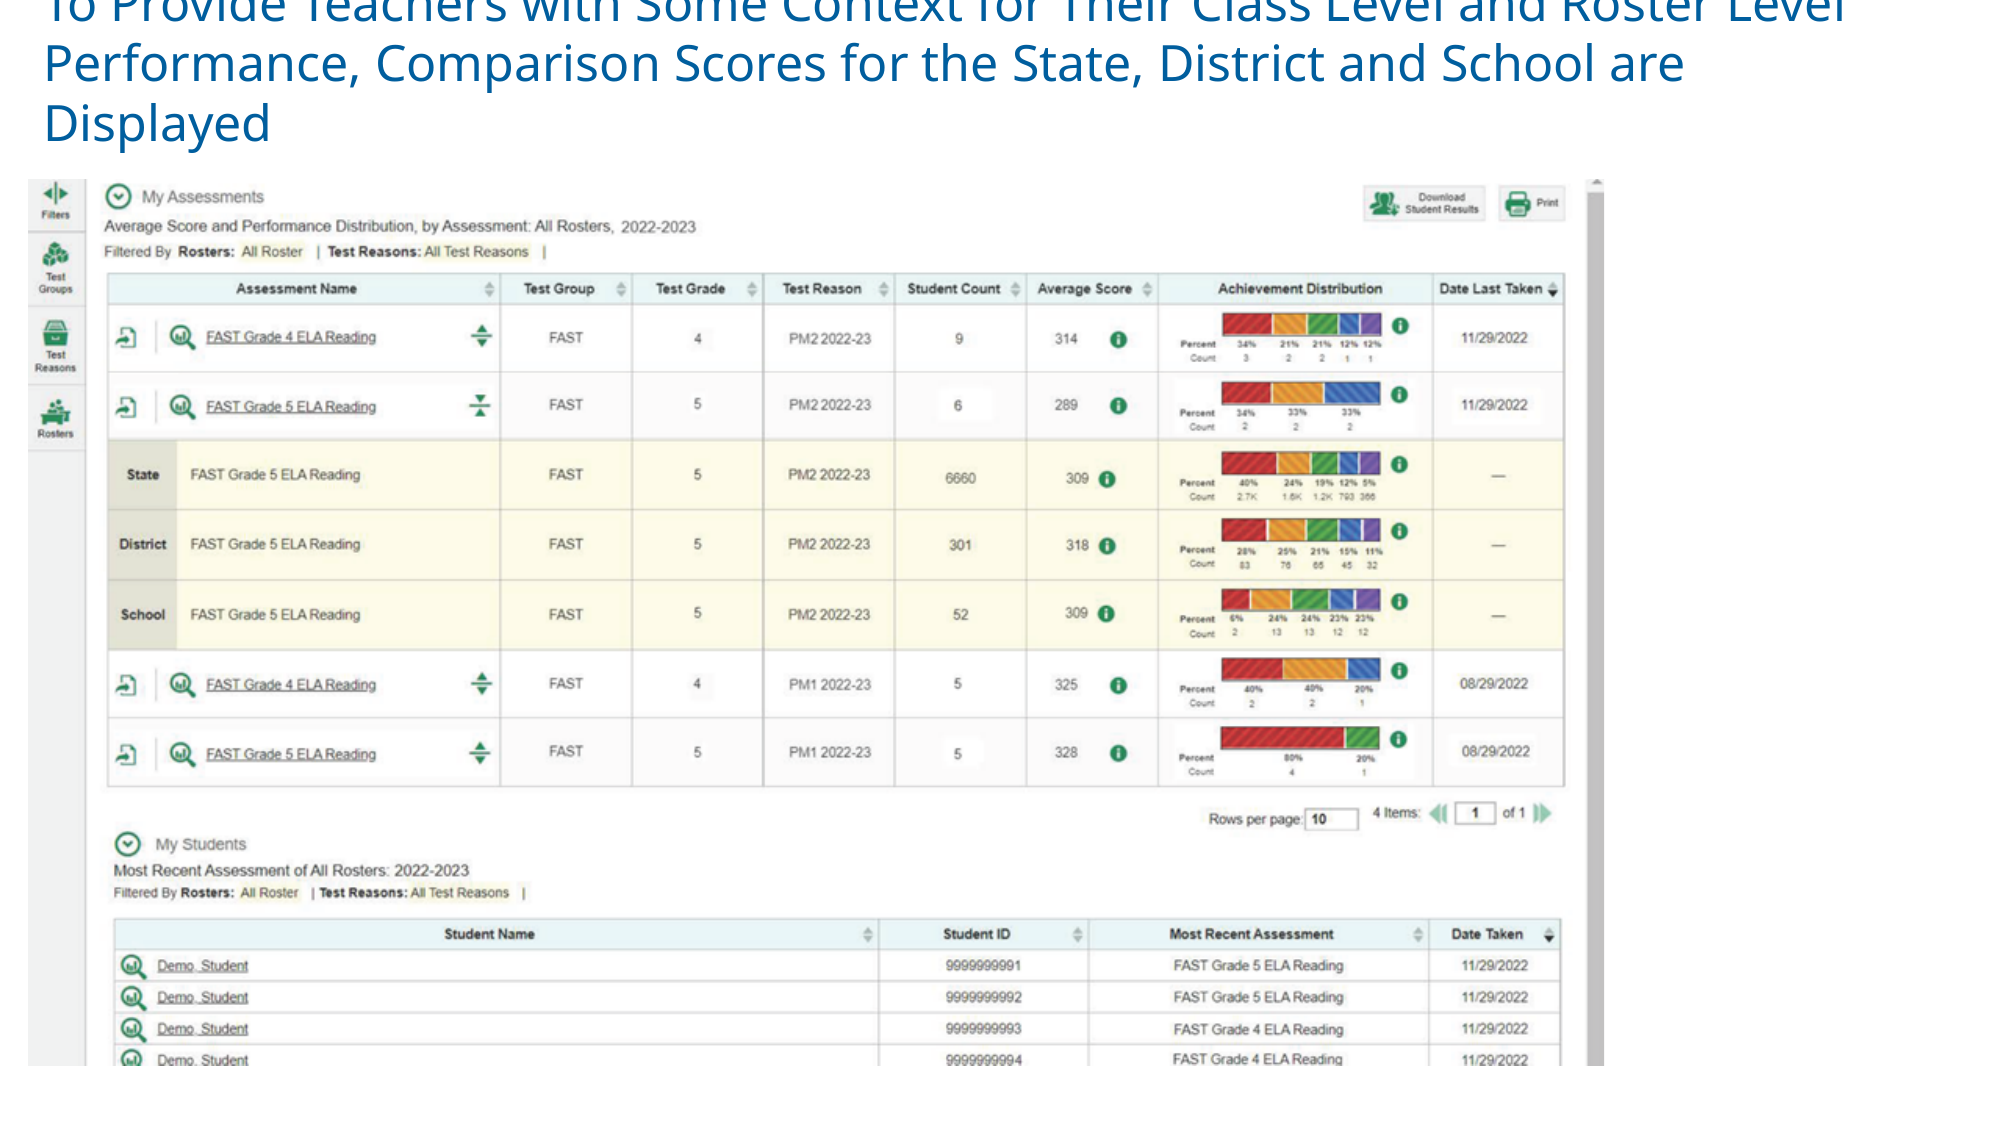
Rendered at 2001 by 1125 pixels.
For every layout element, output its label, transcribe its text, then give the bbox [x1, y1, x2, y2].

picture [28, 179, 1605, 1066]
title To Provide Teachers with Some Context for Their Class Level and Roster Level Performance, Comparison Scores for the State, District and School are Displayed [43, 30, 1860, 152]
